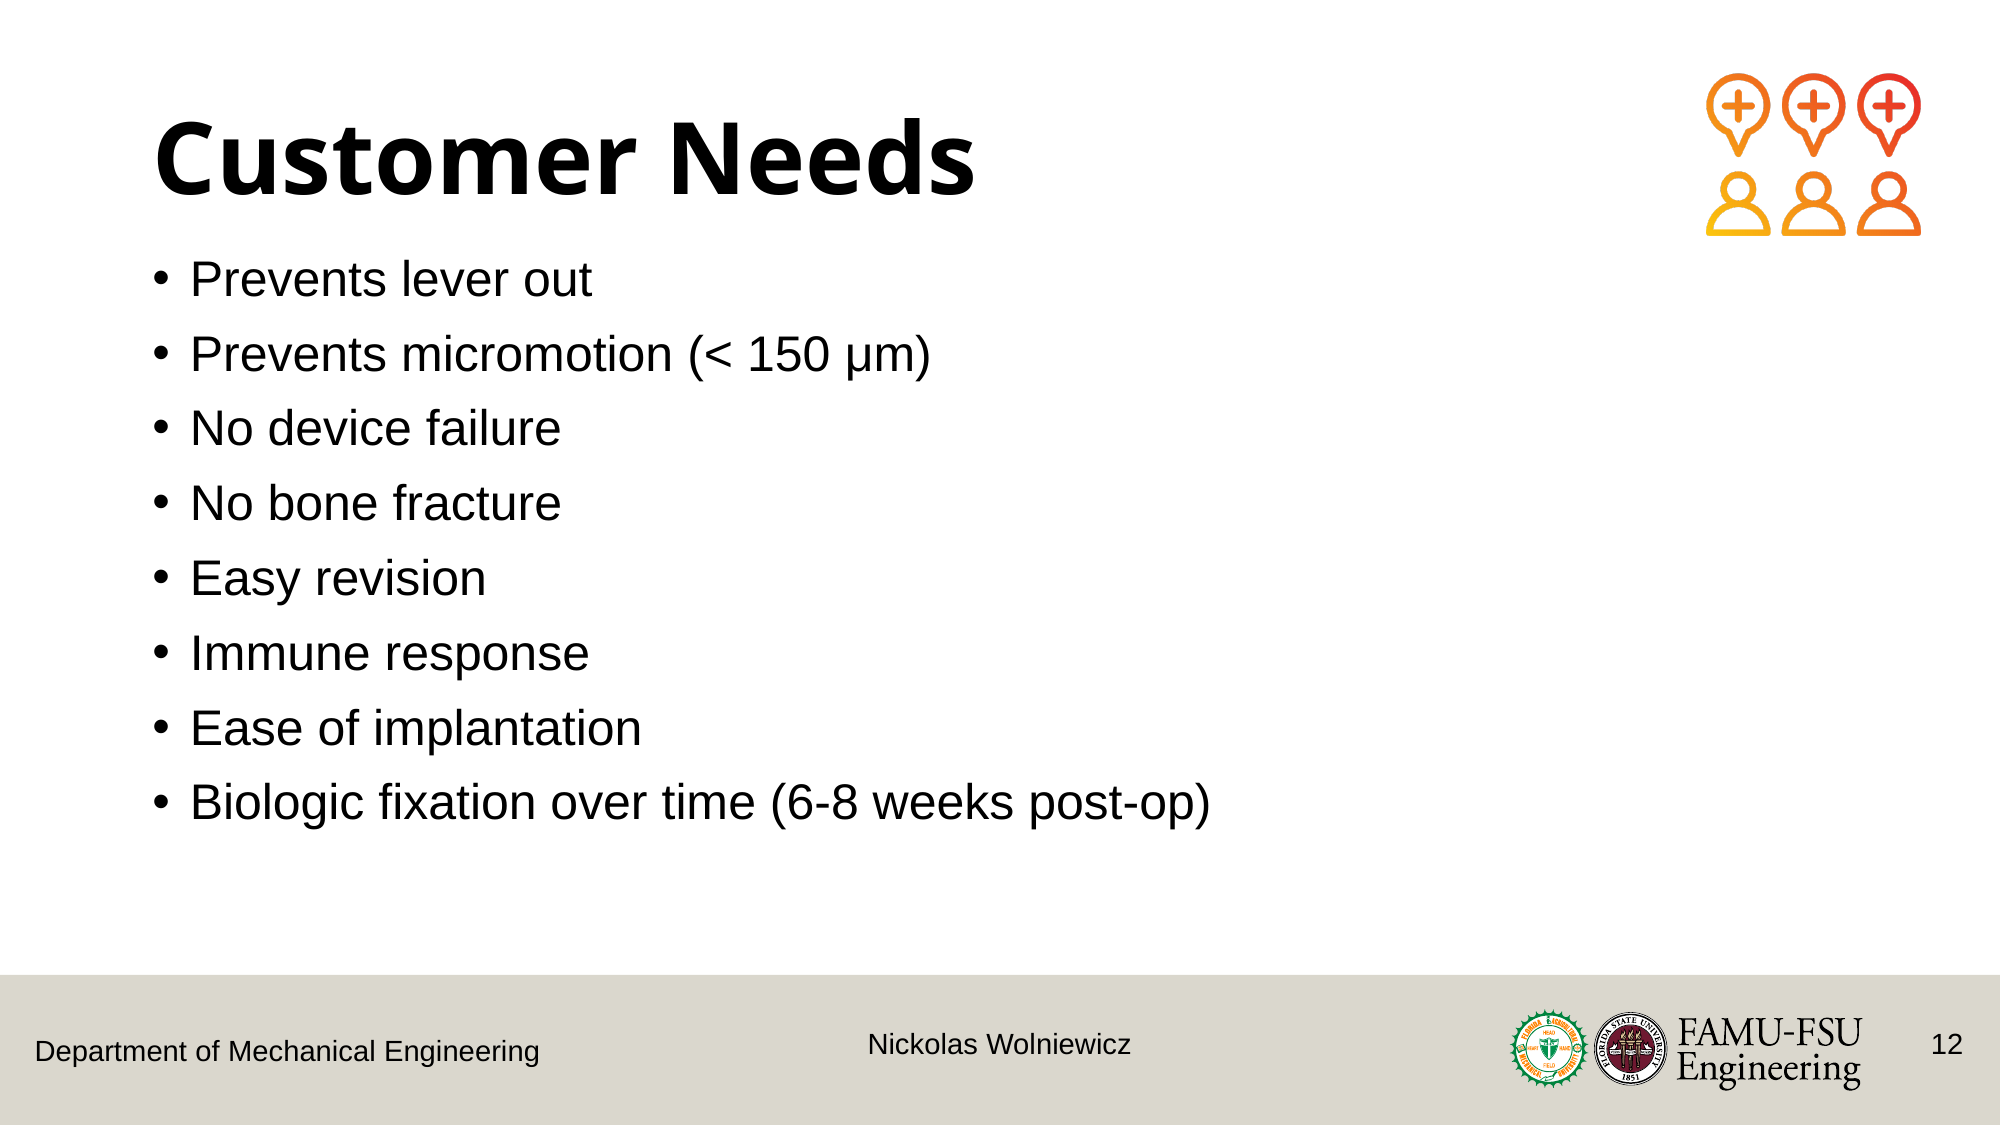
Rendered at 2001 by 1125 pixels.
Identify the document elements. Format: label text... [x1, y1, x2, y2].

picture [1706, 47, 1921, 262]
title Customer Needs [137, 59, 1706, 224]
list Prevents lever out Prevents micromotion (< 150 μm) No device failure No bone fracture Easy revision Immune response Ease of implantation Biologic fixation over time (6-8 weeks post-op) [137, 245, 1863, 950]
slide_number 12 [1862, 1017, 1978, 1078]
footer Nickolas Wolniewicz [662, 1017, 1338, 1078]
